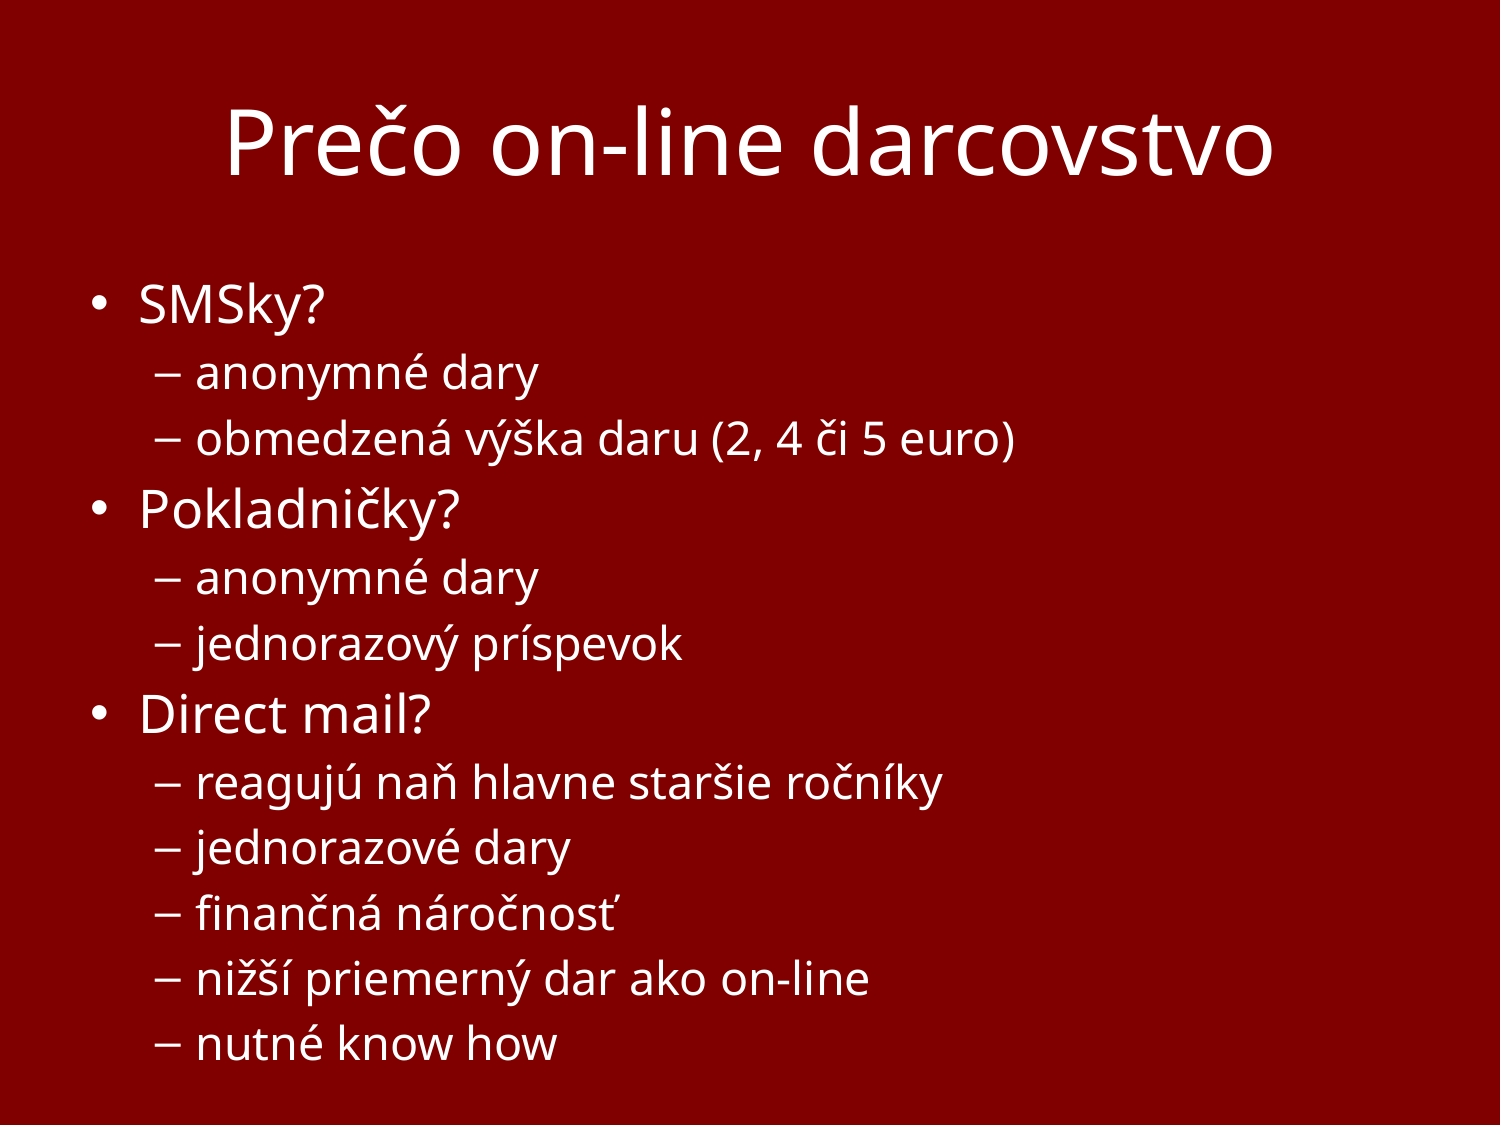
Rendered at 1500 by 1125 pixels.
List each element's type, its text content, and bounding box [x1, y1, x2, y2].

list SMSky? anonymné dary obmedzená výška daru (2, 4 či 5 euro) Pokladničky? anonymné dary jednorazový príspevok Direct mail? reagujú naň hlavne staršie ročníky jednorazové dary finančná náročnosť nižší priemerný dar ako on-line nutné know how [75, 262, 1425, 1083]
title Prečo on-line darcovstvo [75, 45, 1425, 233]
